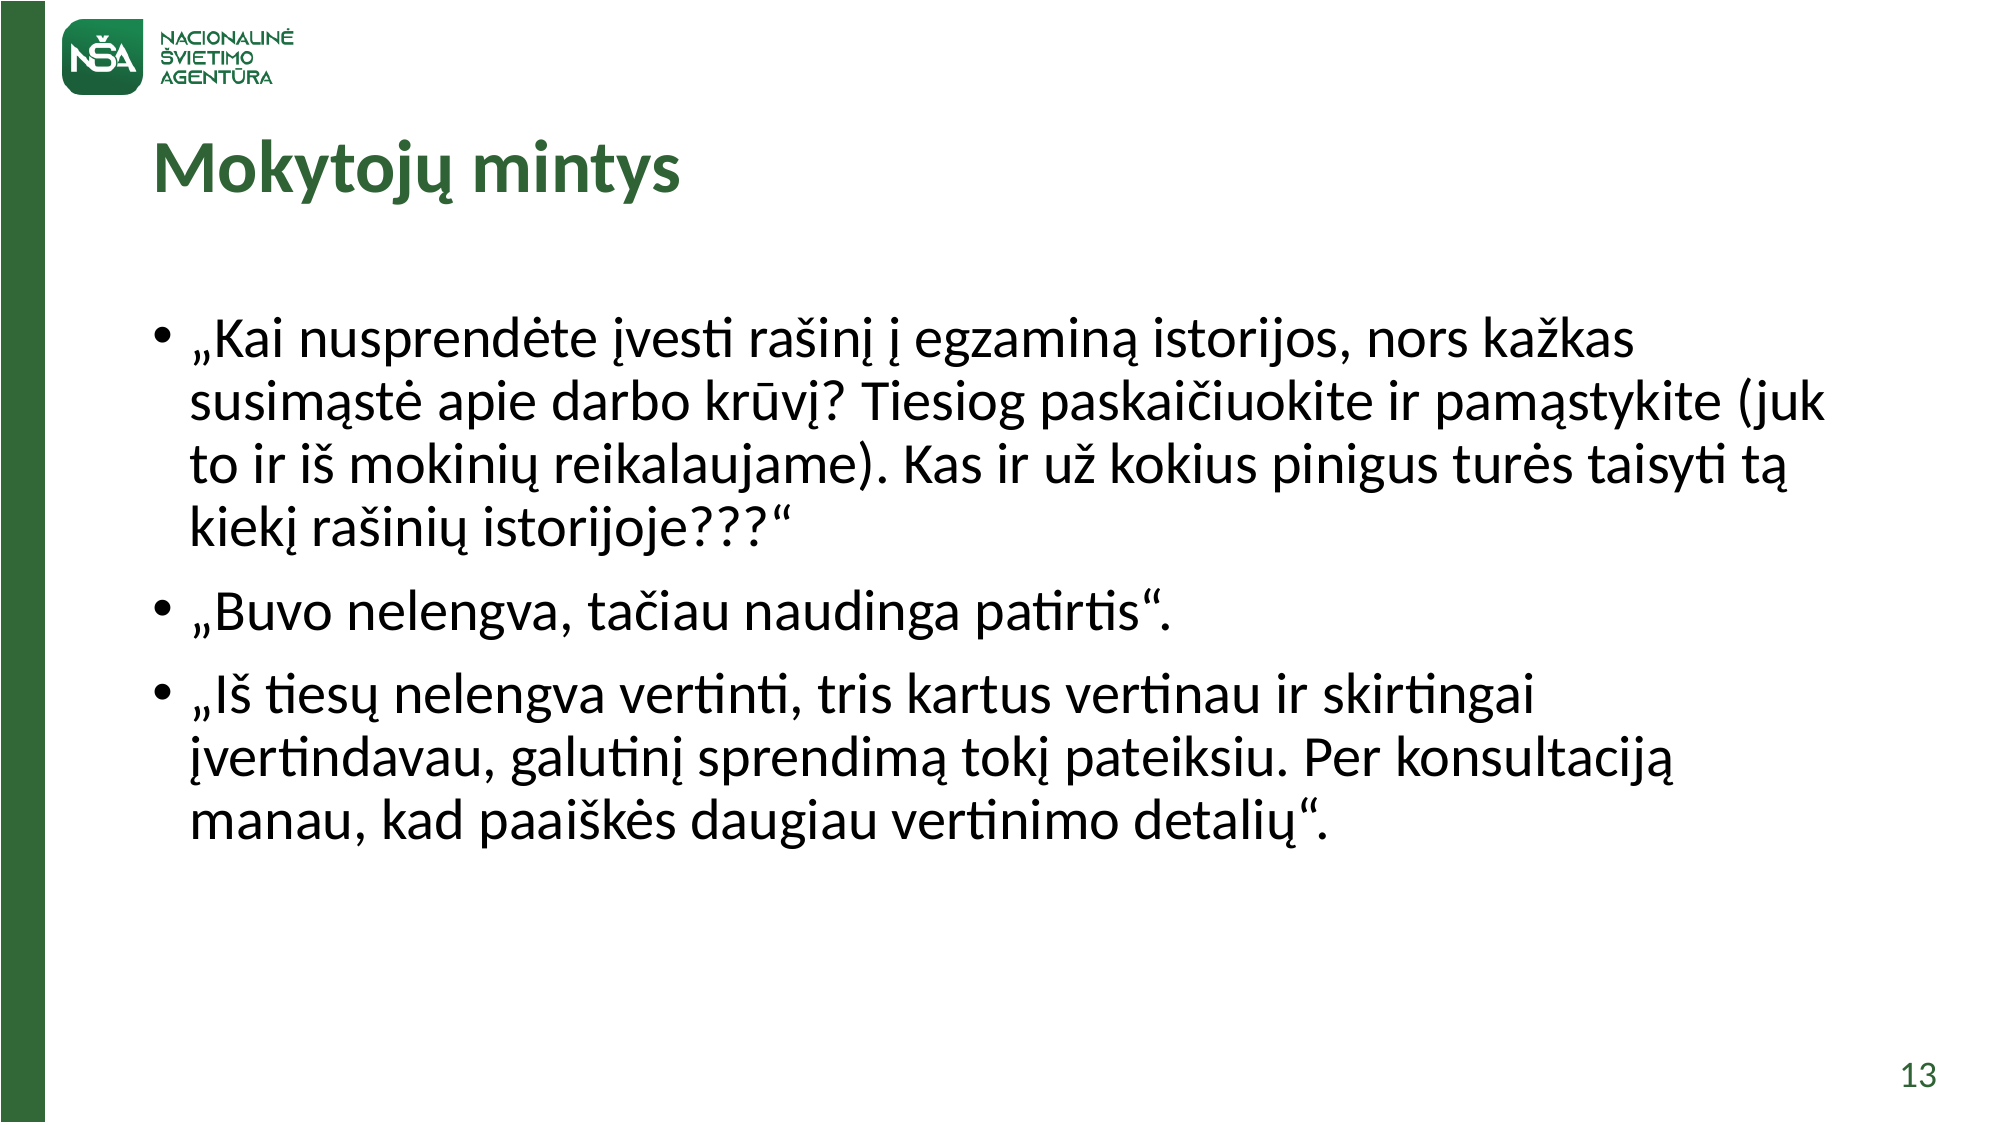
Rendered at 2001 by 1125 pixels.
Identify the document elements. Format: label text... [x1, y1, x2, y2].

slide_number 13 [1502, 1042, 1953, 1103]
list „Kai nusprendėte įvesti rašinį į egzaminą istorijos, nors kažkas susimąstė apie darbo krūvį? Tiesiog paskaičiuokite ir pamąstykite (juk to ir iš mokinių reikalaujame). Kas ir už kokius pinigus turės taisyti tą kiekį rašinių istorijoje???“ „Buvo nelengva, tačiau naudinga patirtis“. „Iš tiesų nelengva vertinti, tris kartus vertinau ir skirtingai įvertindavau, galutinį sprendimą tokį pateiksiu. Per konsultaciją manau, kad paaiškės daugiau vertinimo detalių“. [137, 299, 1863, 1014]
picture [62, 19, 294, 95]
title Mokytojų mintys [137, 59, 1863, 278]
